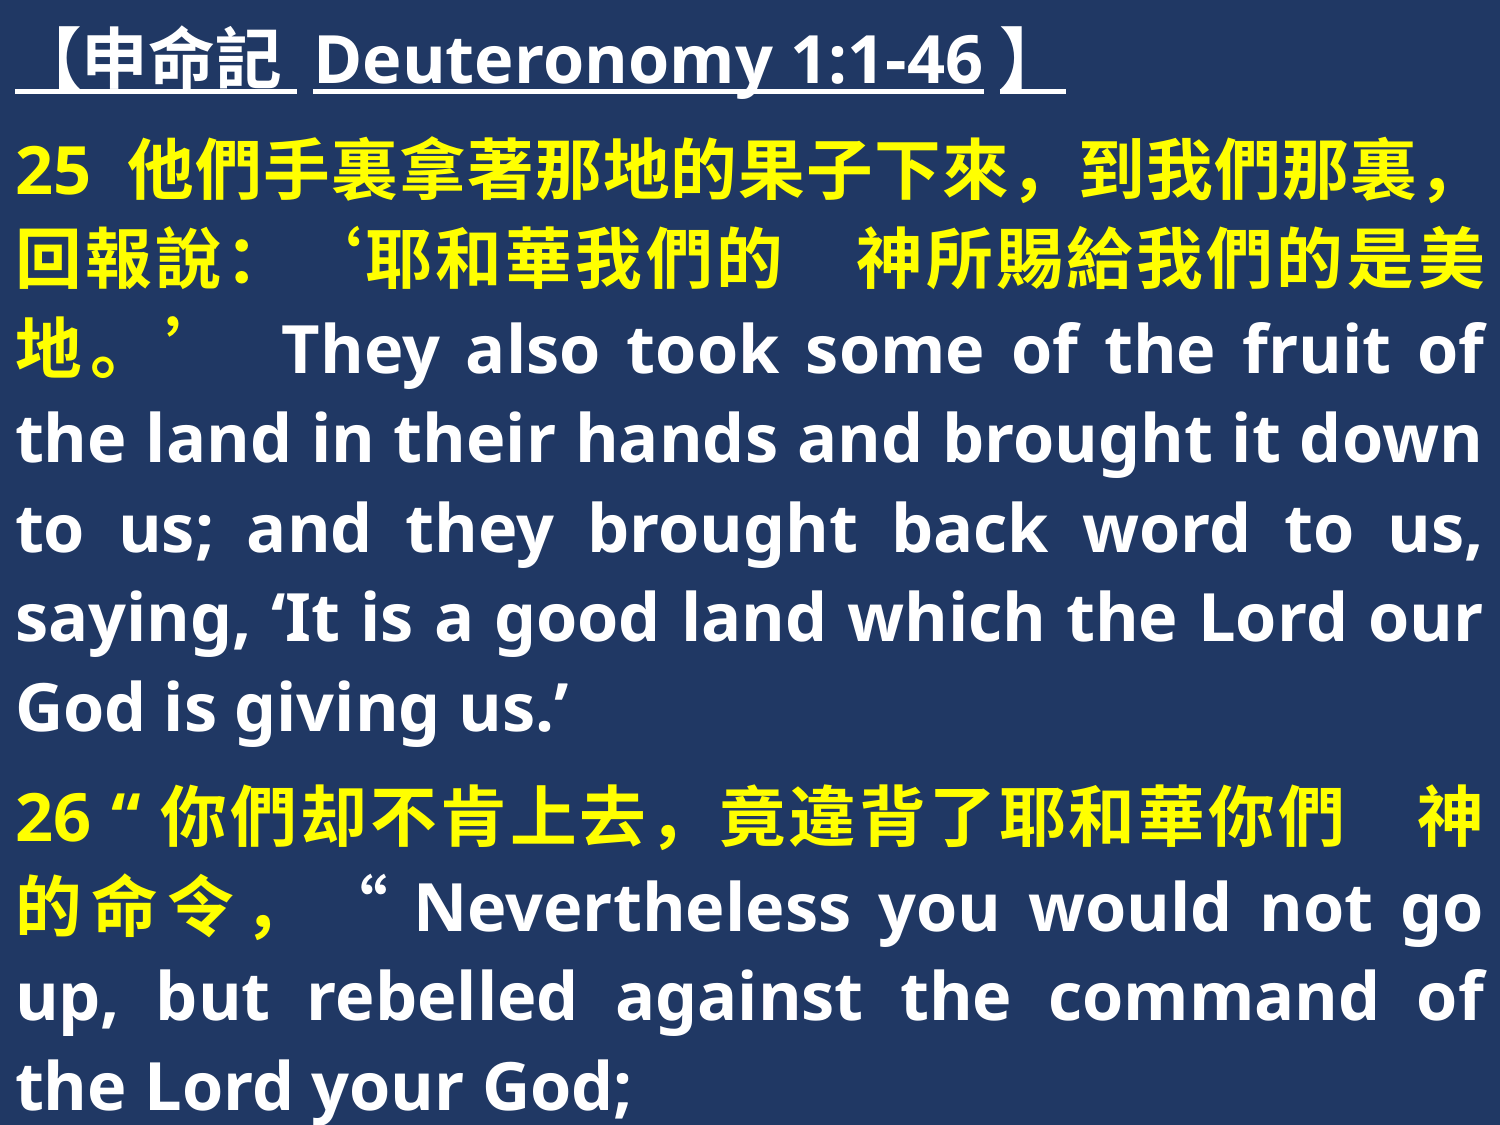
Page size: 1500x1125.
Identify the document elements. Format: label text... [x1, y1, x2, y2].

list 【申命記 Deuteronomy 1:1-46】 25 他們手裏拿著那地的果子下來，到我們那裏，回報說：‘耶和華我們的 神所賜給我們的是美地。’ They also took some of the fruit of the land in their hands and brought it down to us; and they brought back word to us, saying, ‘It is a good land which the Lord our God is giving us.’ 26 “你們却不肯上去，竟違背了耶和華你們 神的命令，“Nevertheless you would not go up, but rebelled against the command of the Lord your God; [0, 0, 1500, 1125]
